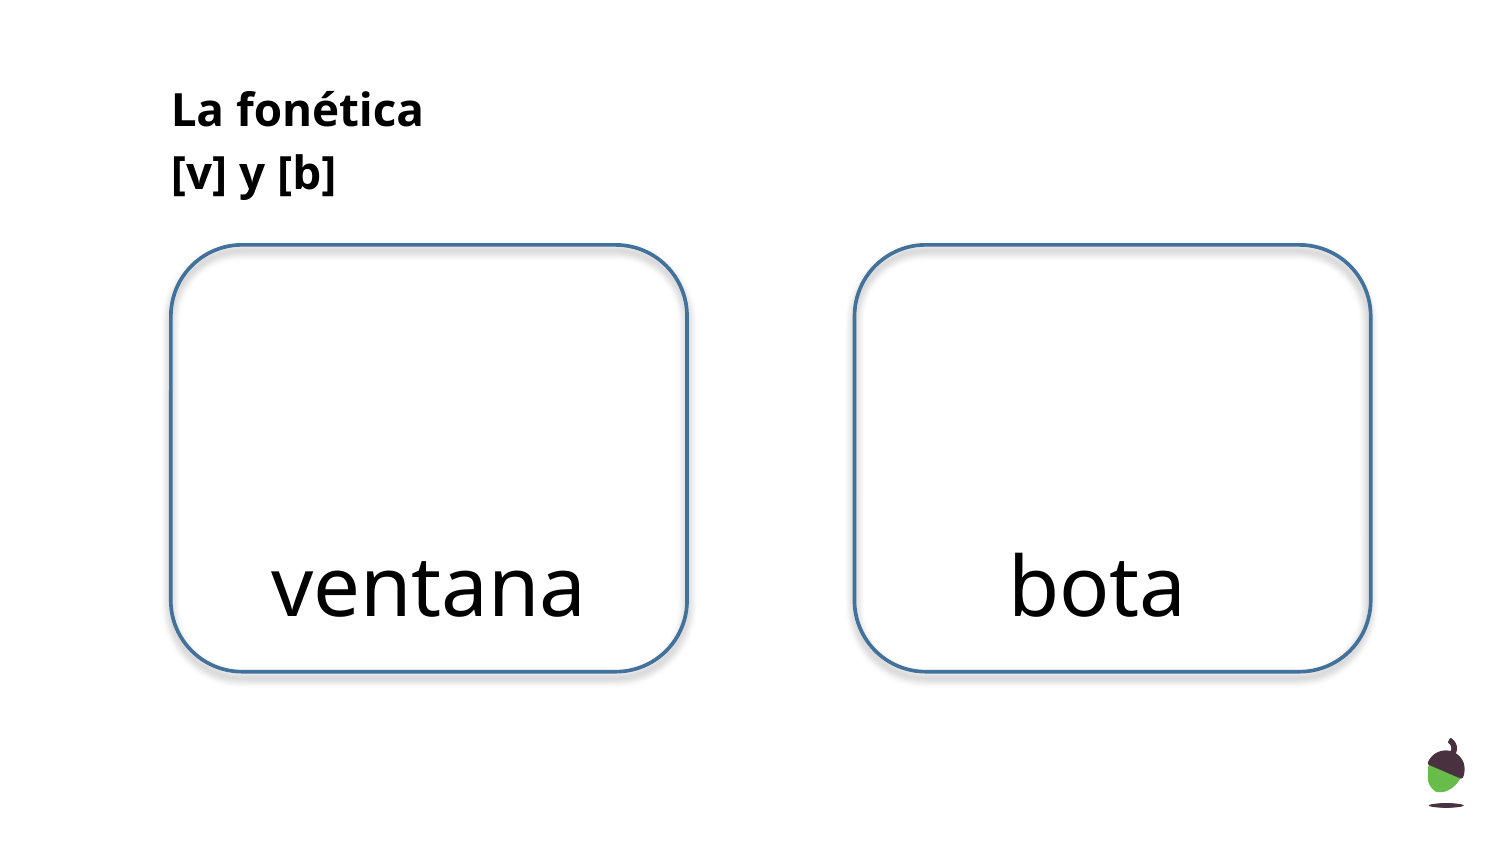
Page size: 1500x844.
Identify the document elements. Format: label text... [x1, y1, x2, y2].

text_box [170, 244, 688, 672]
text_box ventana [200, 525, 658, 642]
text_box La fonética [v] y [b] [170, 72, 487, 207]
text_box [854, 244, 1371, 672]
text_box bota [993, 525, 1251, 642]
picture [1427, 738, 1465, 808]
